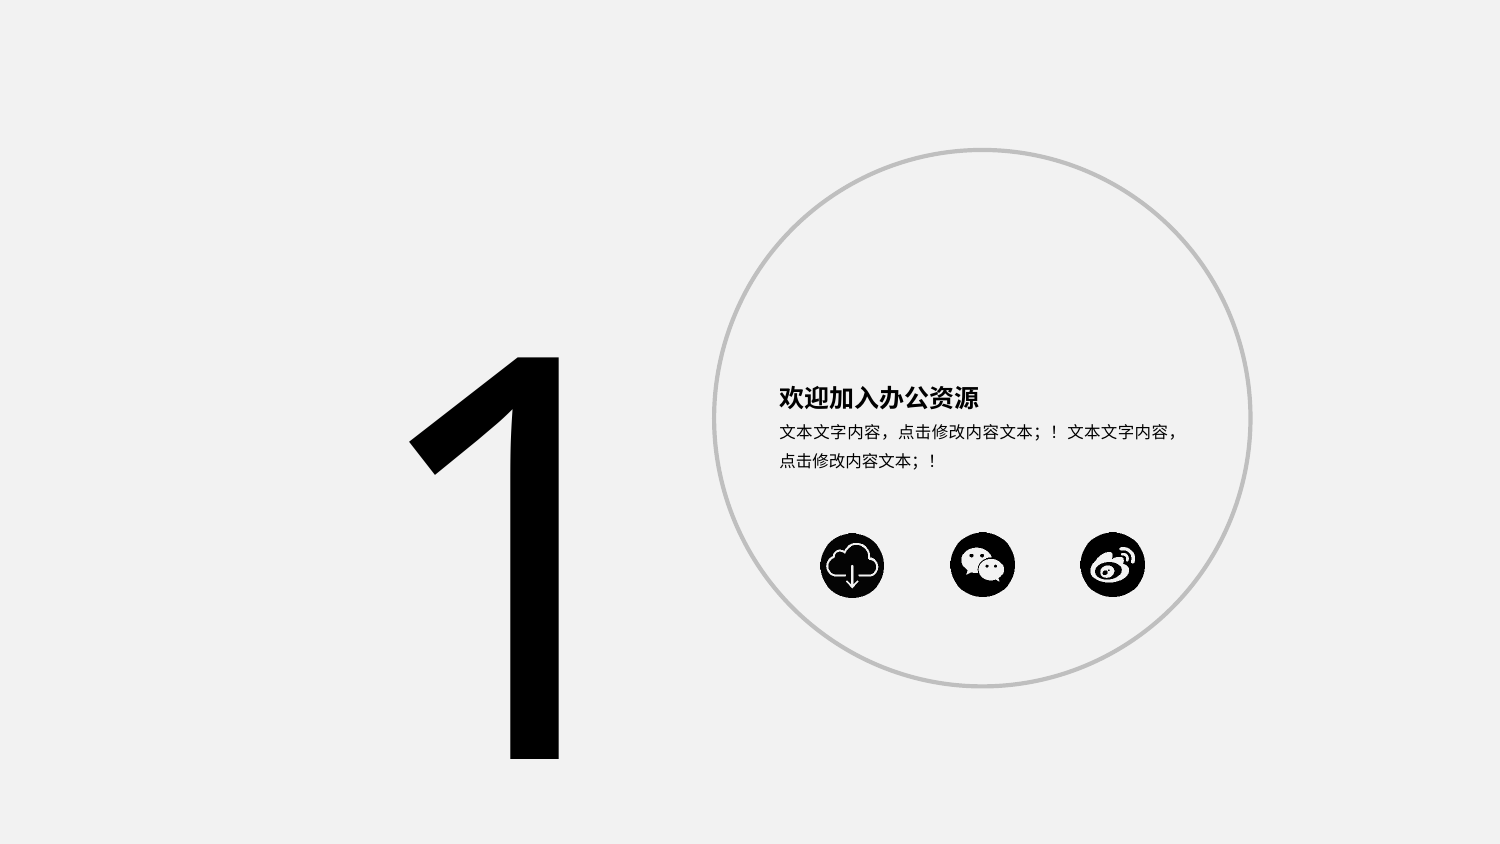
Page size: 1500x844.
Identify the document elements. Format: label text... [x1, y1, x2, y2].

picture [819, 533, 885, 598]
text_box 欢迎加入办公资源 文本文字内容，点击修改内容文本；！文本文字内容，点击修改内容文本；！ [764, 359, 1200, 479]
text_box 1 [243, 0, 798, 844]
picture [1080, 532, 1145, 597]
picture [950, 532, 1015, 597]
text_box [711, 147, 1253, 689]
